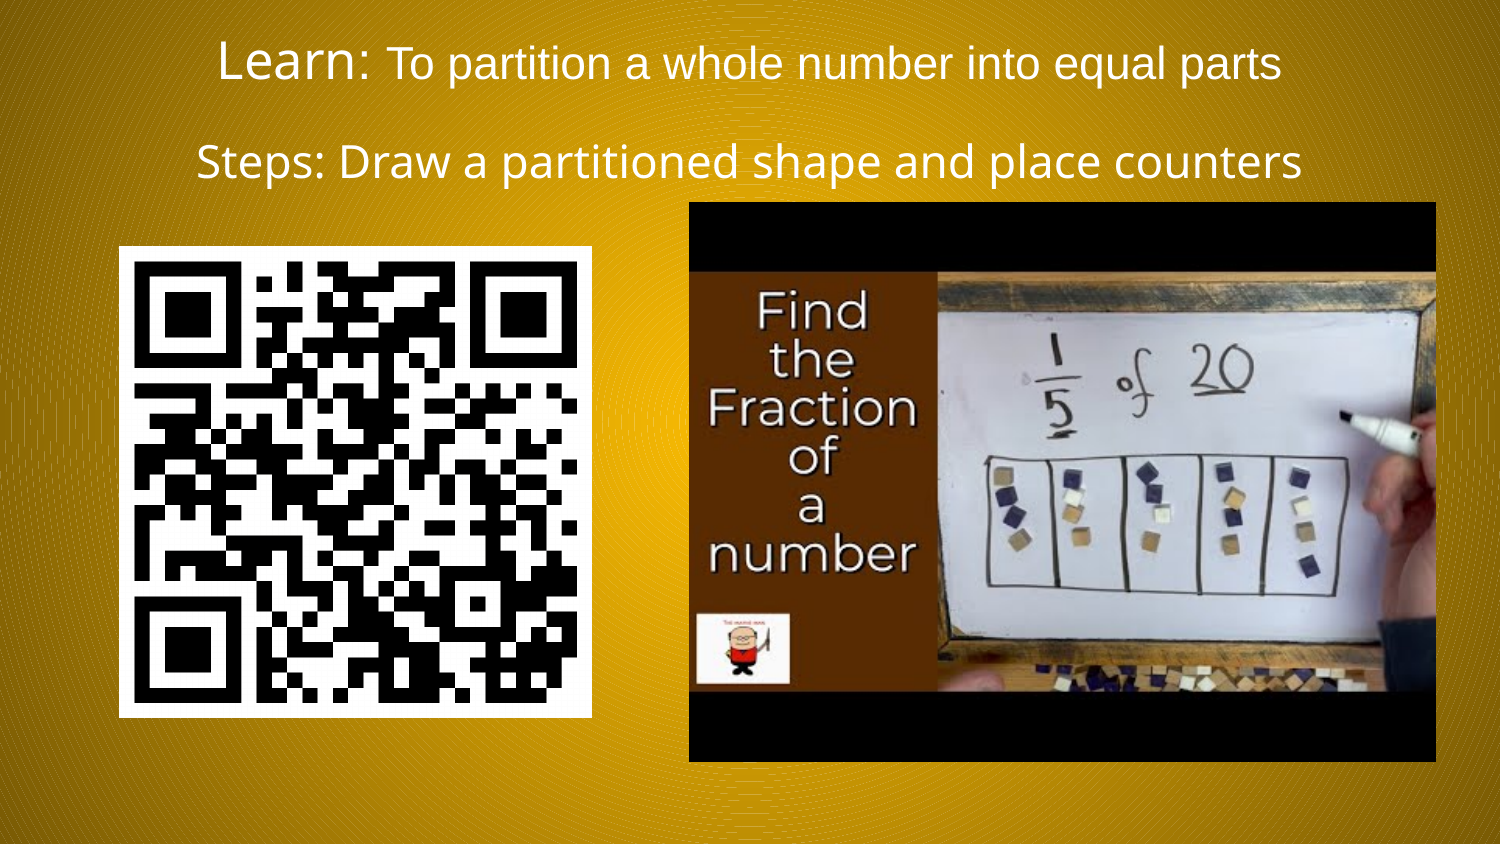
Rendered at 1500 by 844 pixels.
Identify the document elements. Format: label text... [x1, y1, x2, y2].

picture [119, 245, 592, 719]
title Learn: To partition a whole number into equal parts [51, 12, 1449, 121]
picture [689, 201, 1436, 763]
title Steps: Draw a partitioned shape and place counters [97, 121, 1403, 228]
